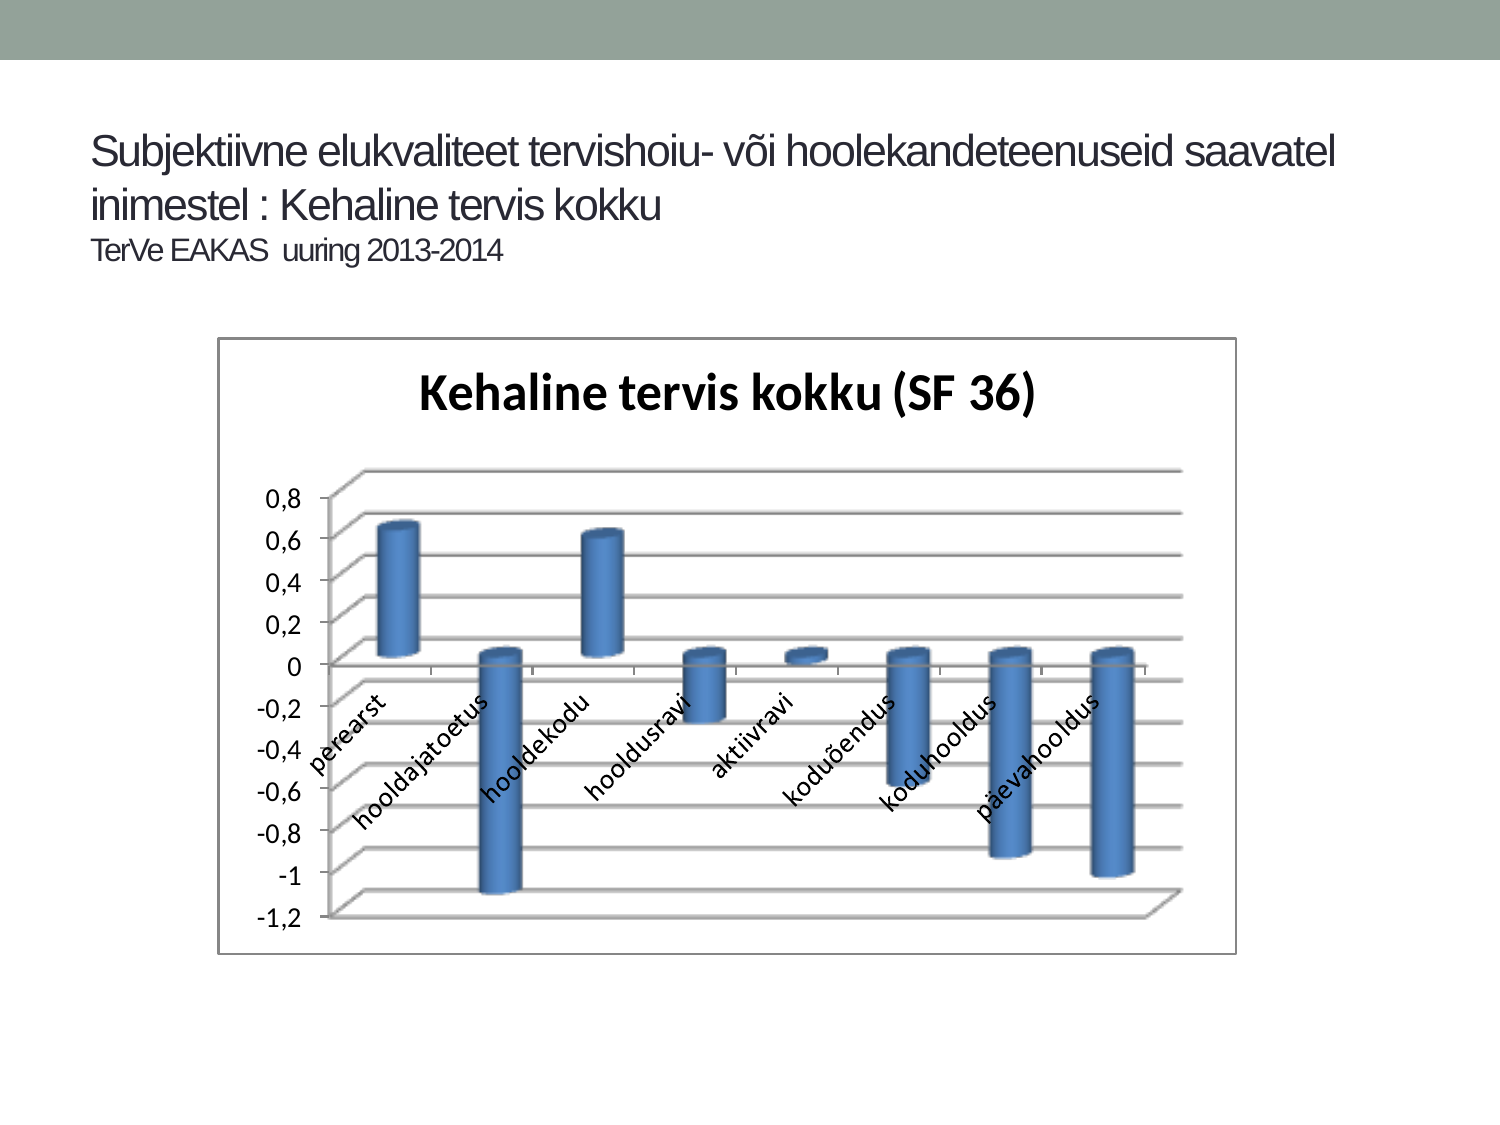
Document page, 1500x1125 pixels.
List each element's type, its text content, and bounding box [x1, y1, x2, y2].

title Subjektiivne elukvaliteet tervishoiu- või hoolekandeteenuseid saavatel inimestel : Kehaline tervis kokku TerVe EAKAS uuring 2013-2014 [75, 113, 1425, 277]
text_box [206, 326, 1247, 965]
